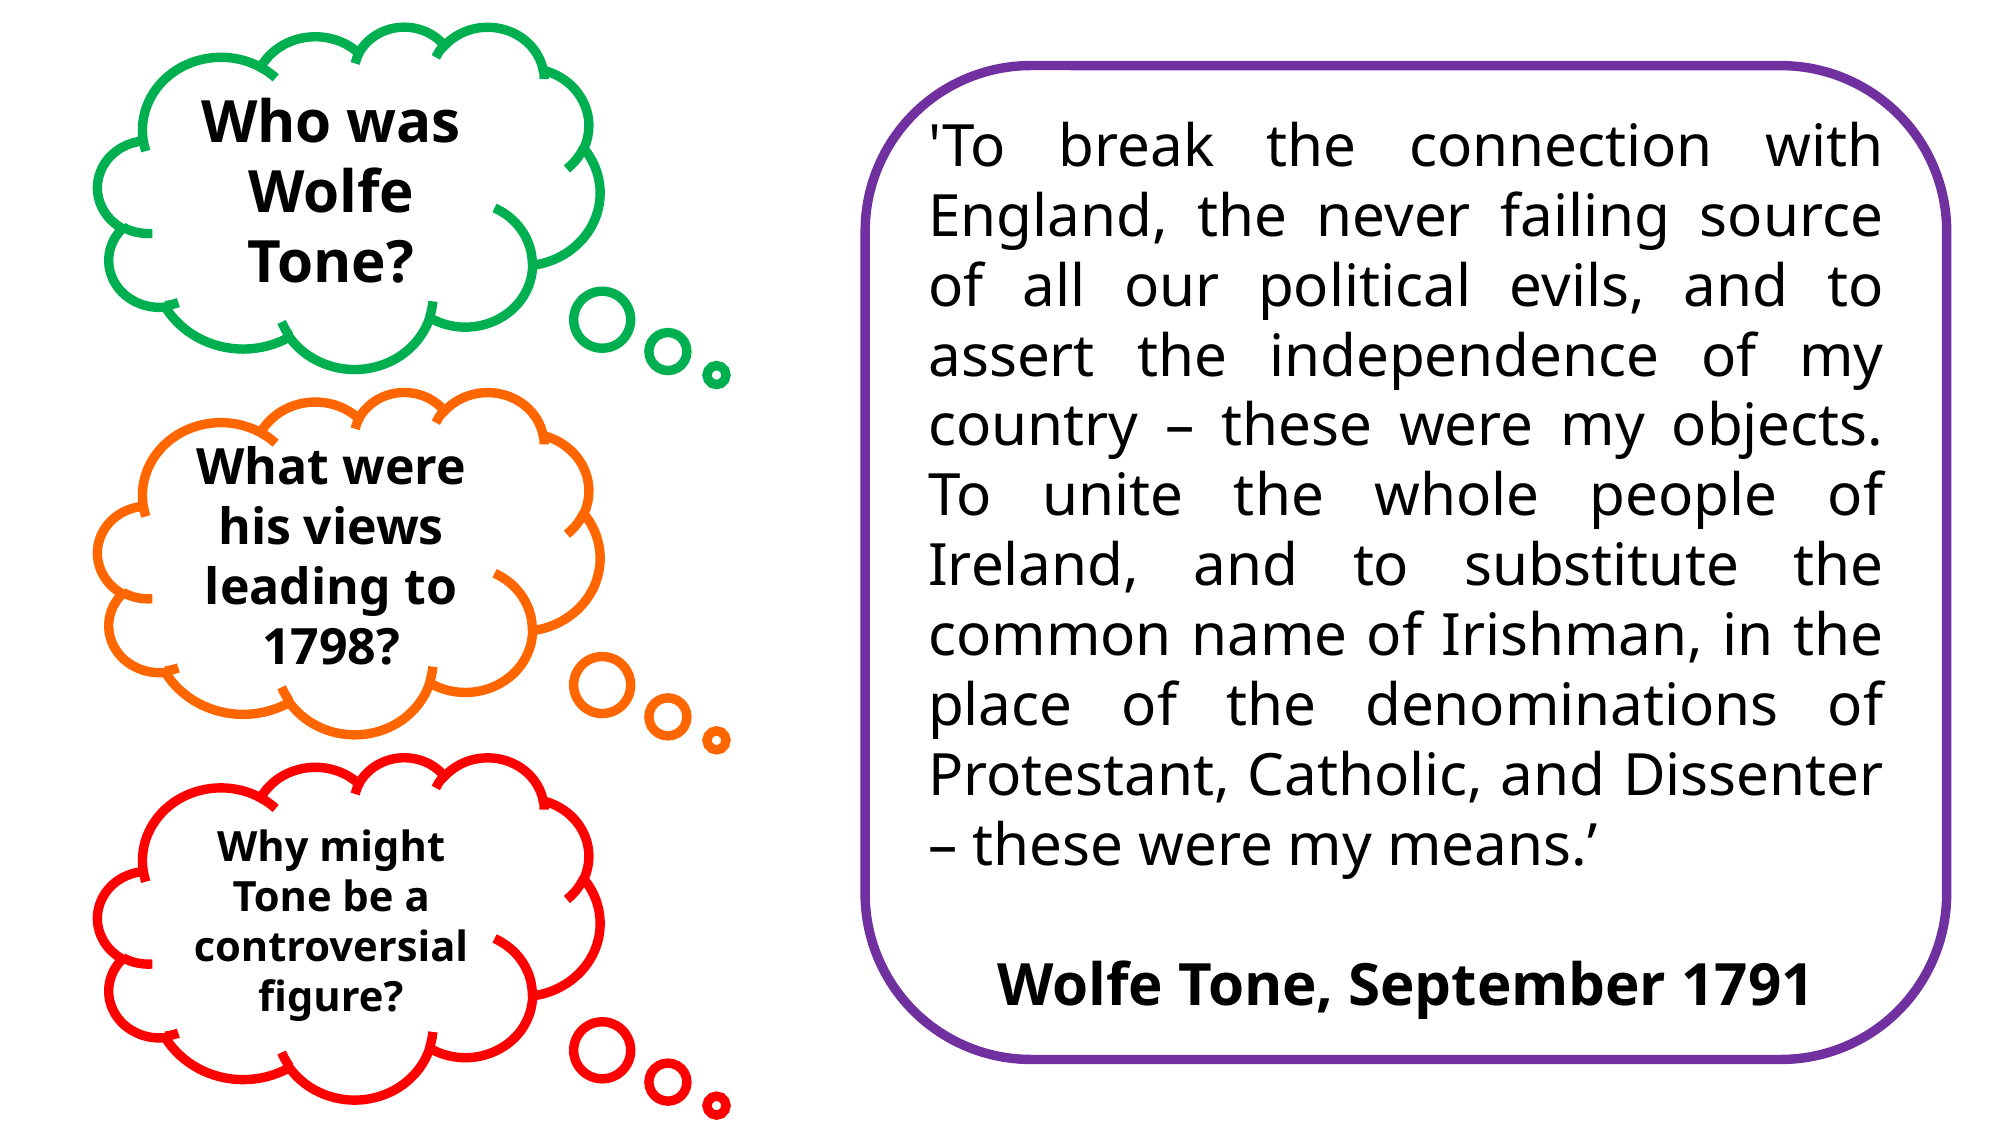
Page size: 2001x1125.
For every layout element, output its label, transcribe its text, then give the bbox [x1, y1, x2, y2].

text_box Who was Wolfe Tone? [96, 26, 602, 371]
text_box Why might Tone be a controversial figure? [647, 1062, 688, 1103]
text_box What were his views leading to 1798? [647, 696, 688, 737]
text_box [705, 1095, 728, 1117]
text_box Who was Wolfe Tone? [647, 331, 688, 372]
text_box What were his views leading to 1798? [572, 655, 632, 715]
text_box 'To break the connection with England, the never failing source of all our political evils, and to assert the independence of my country – these were my objects. To unite the whole people of Ireland, and to substitute the common name of Irishman, in the place of the denominations of Protestant, Catholic, and Dissenter – these were my means.’ Wolfe Tone, September 1791 [864, 64, 1948, 1061]
text_box Who was Wolfe Tone? [572, 290, 632, 350]
text_box What were his views leading to 1798? [96, 391, 602, 736]
text_box Why might Tone be a controversial figure? [96, 756, 602, 1102]
text_box Who was Wolfe Tone? [705, 364, 728, 386]
text_box Why might Tone be a controversial figure? [572, 1020, 632, 1080]
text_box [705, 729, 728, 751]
